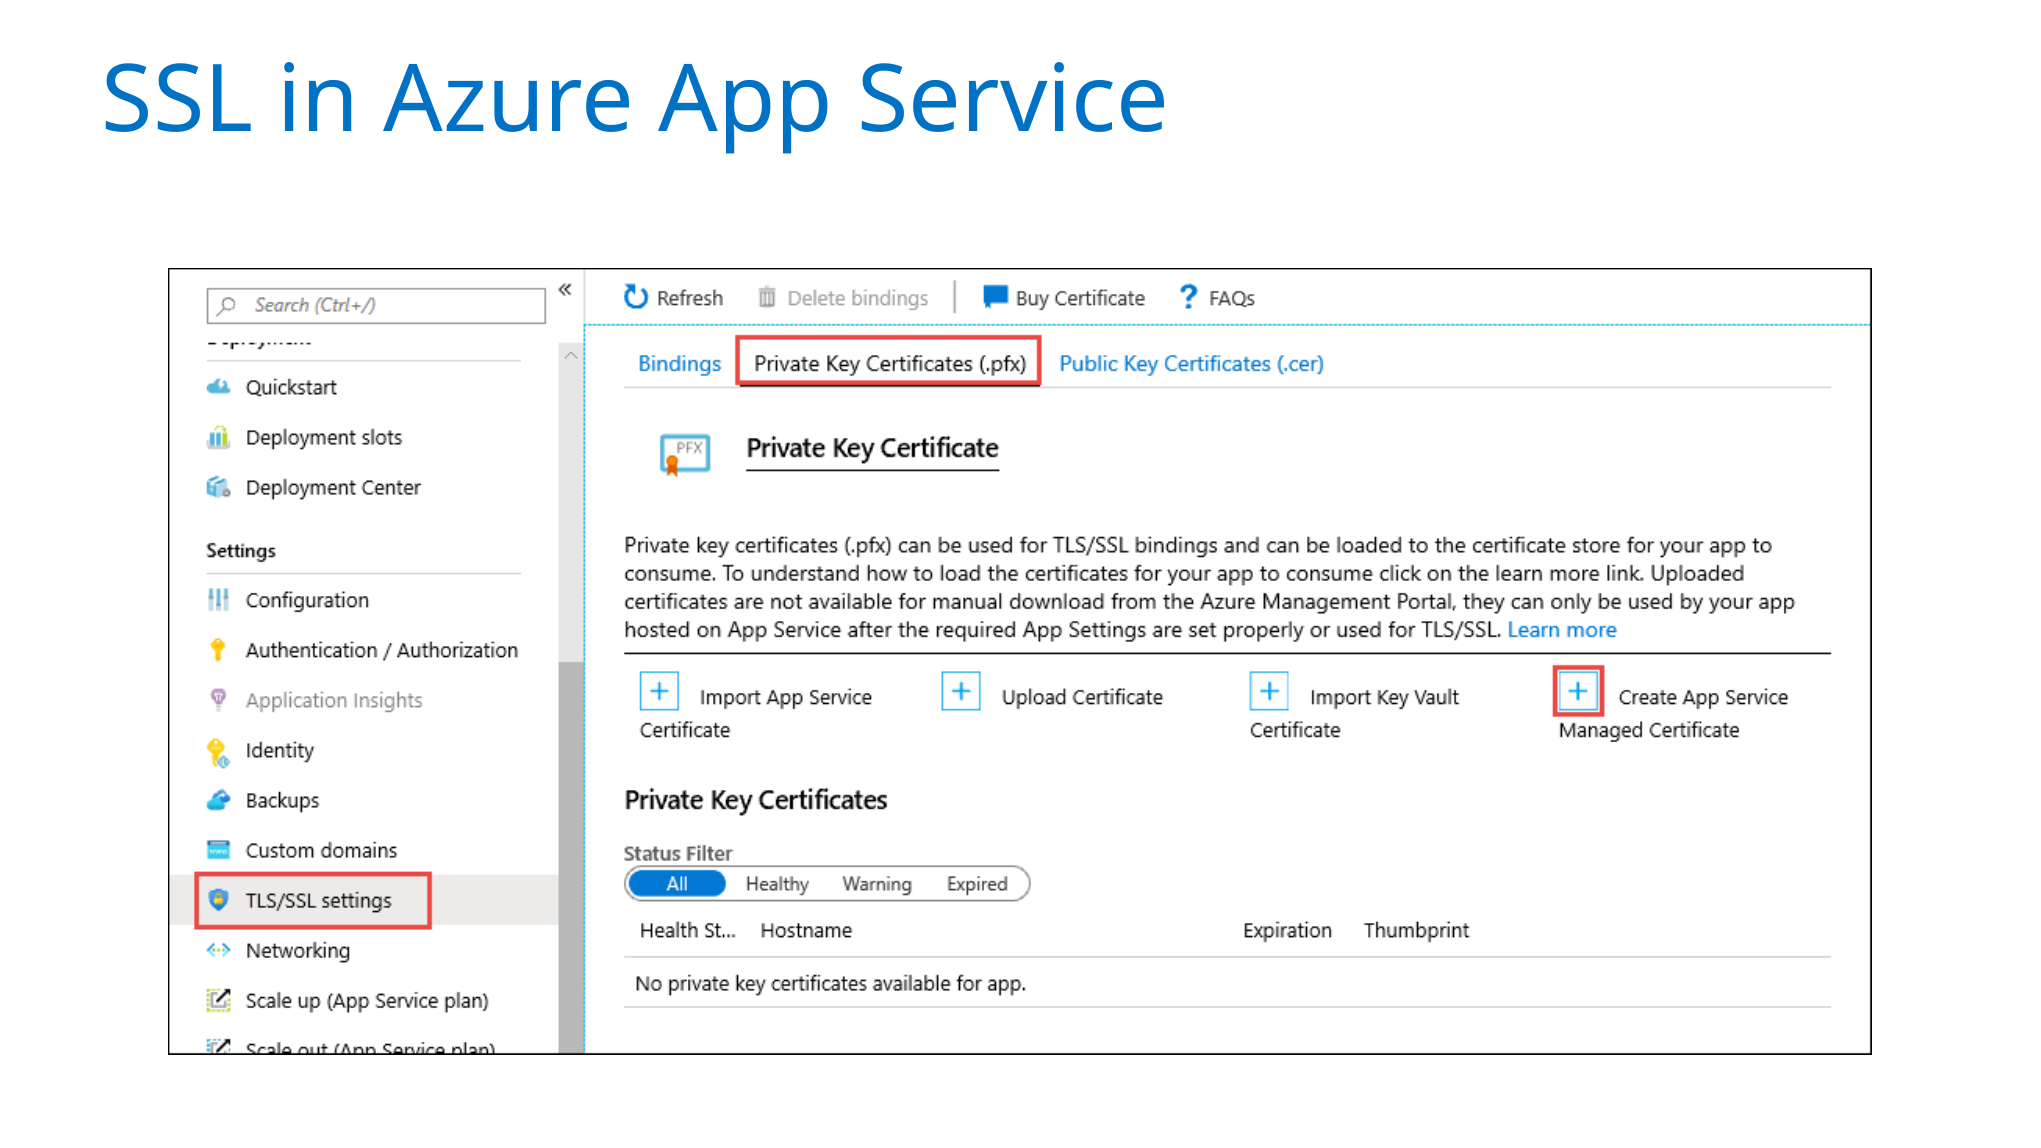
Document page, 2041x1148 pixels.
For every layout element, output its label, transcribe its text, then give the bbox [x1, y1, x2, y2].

picture [168, 268, 1872, 1055]
title SSL in Azure App Service [86, 38, 1953, 164]
